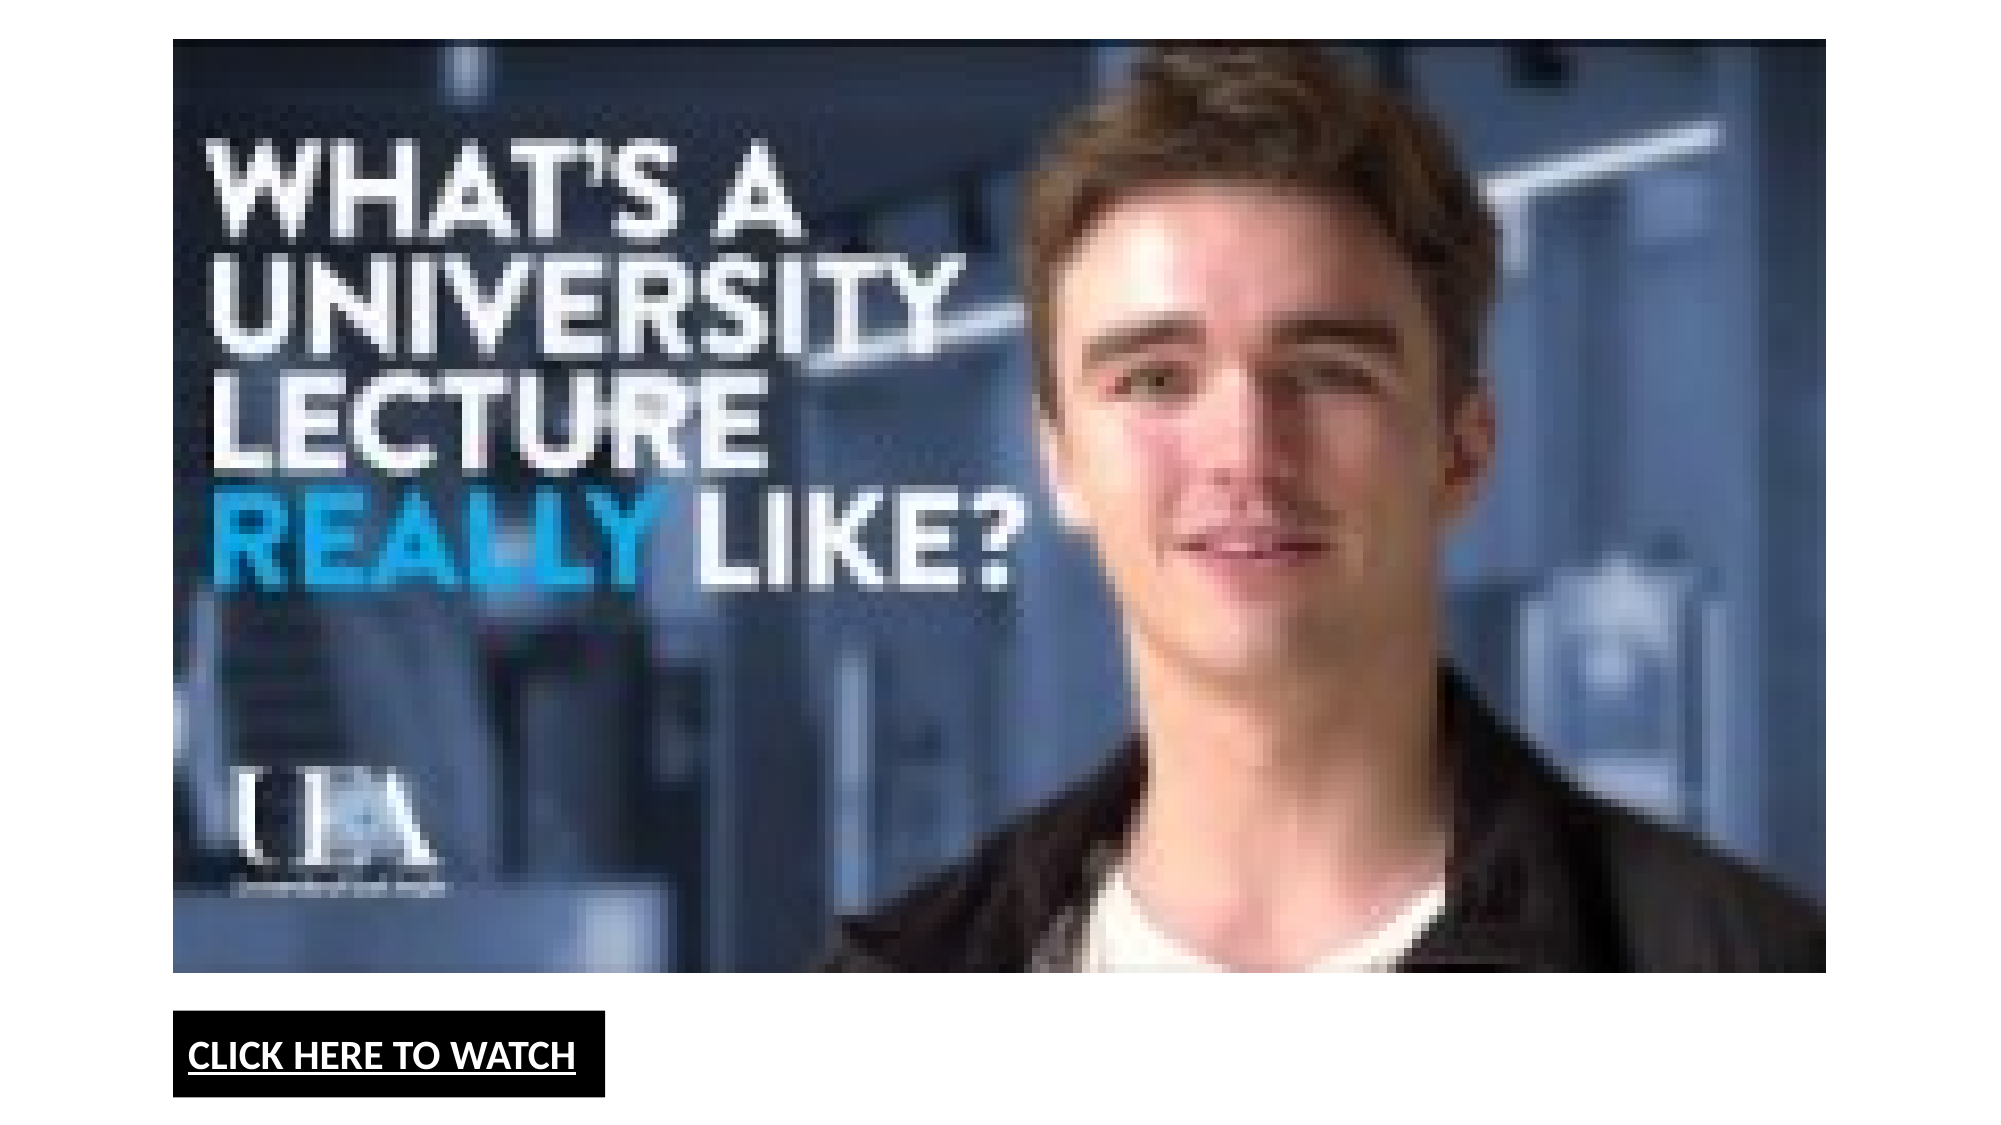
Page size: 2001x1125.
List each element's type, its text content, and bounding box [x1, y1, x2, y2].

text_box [172, 38, 1828, 974]
text_box [171, 1008, 607, 1100]
text_box CLICK HERE TO WATCH [173, 998, 606, 1086]
